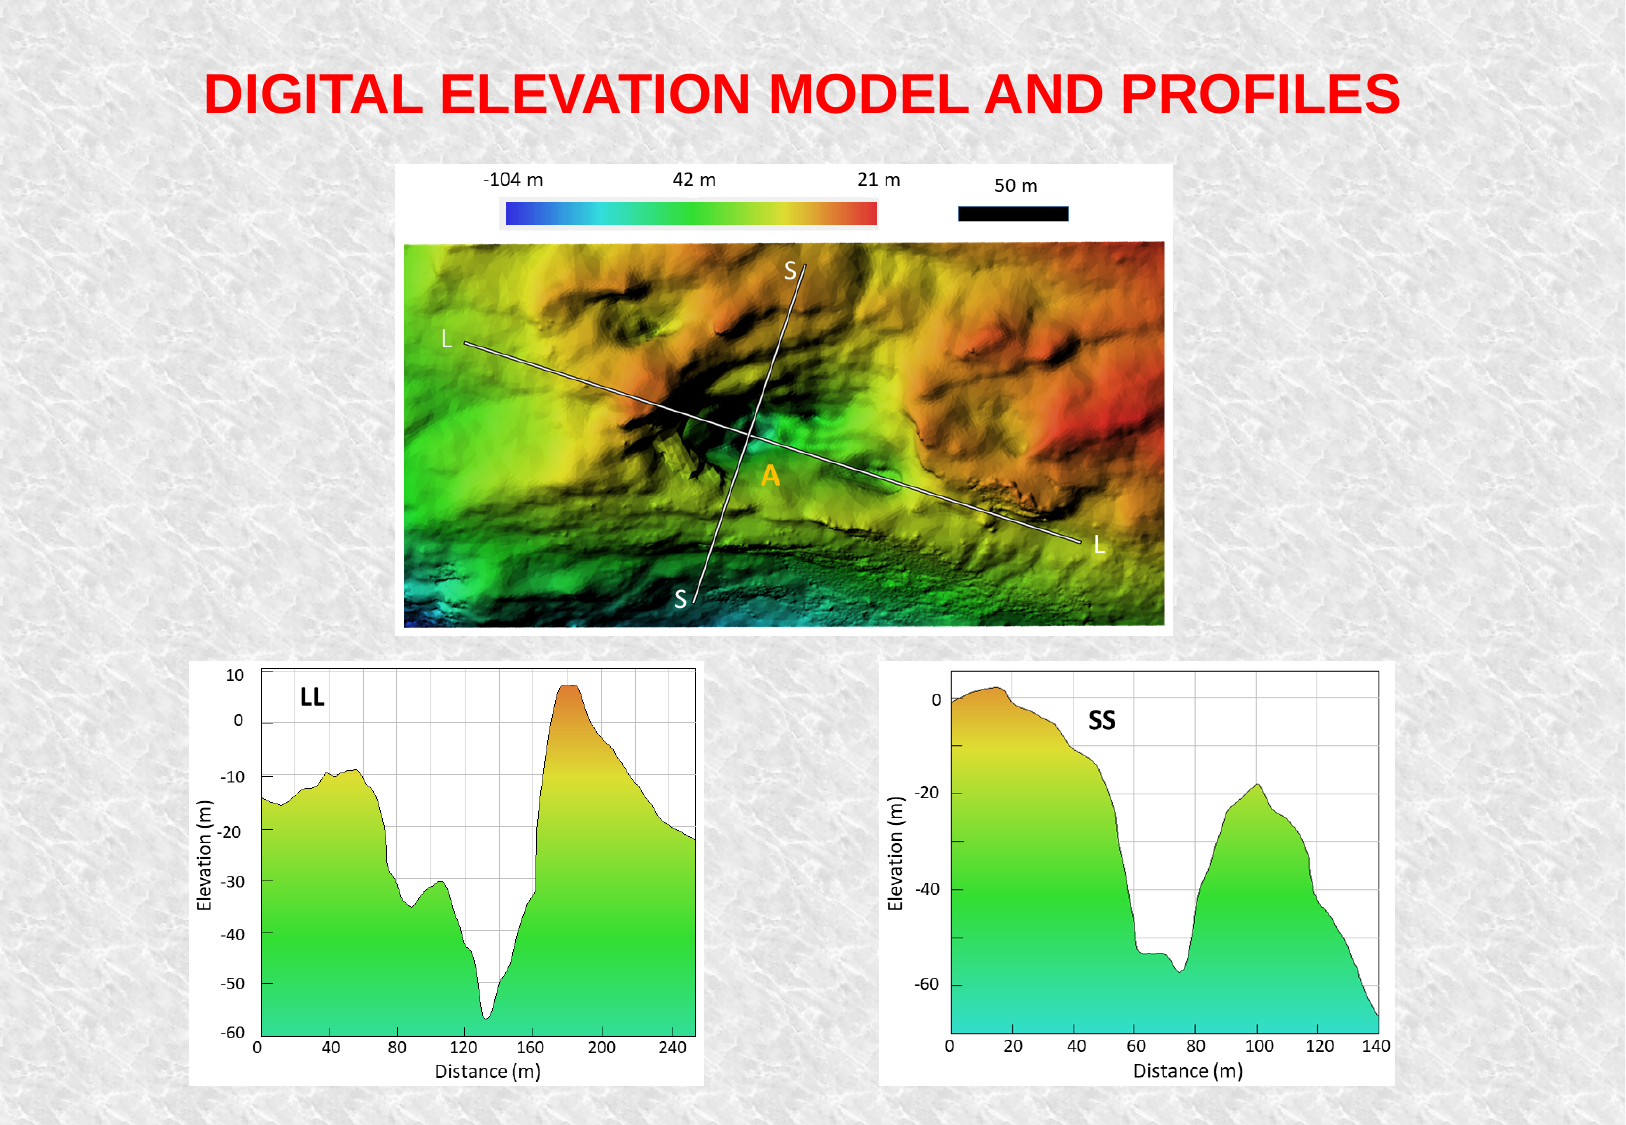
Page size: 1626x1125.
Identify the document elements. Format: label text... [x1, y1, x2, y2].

text_box DIGITAL ELEVATION MODEL AND PROFILES [210, 46, 1395, 119]
picture [0, 0, 1626, 1125]
